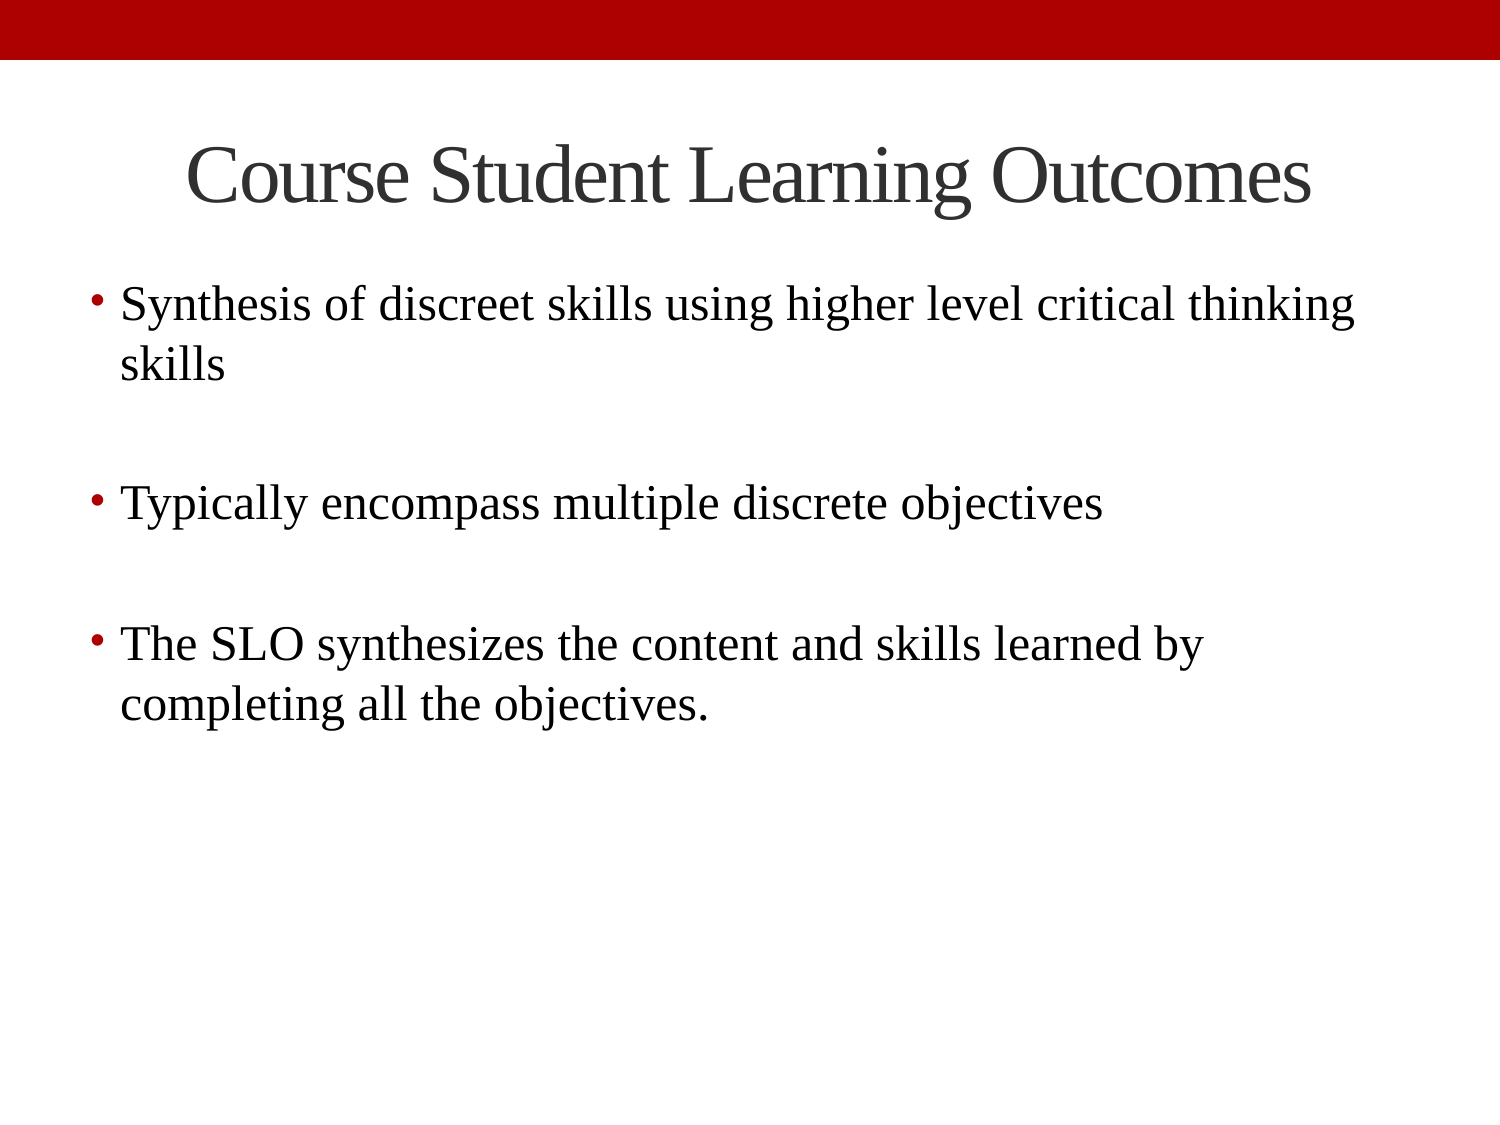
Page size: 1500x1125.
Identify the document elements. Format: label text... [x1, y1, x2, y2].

list Synthesis of discreet skills using higher level critical thinking skills Typically encompass multiple discrete objectives The SLO synthesizes the content and skills learned by completing all the objectives. [75, 262, 1425, 1107]
title Course Student Learning Outcomes [75, 87, 1425, 250]
